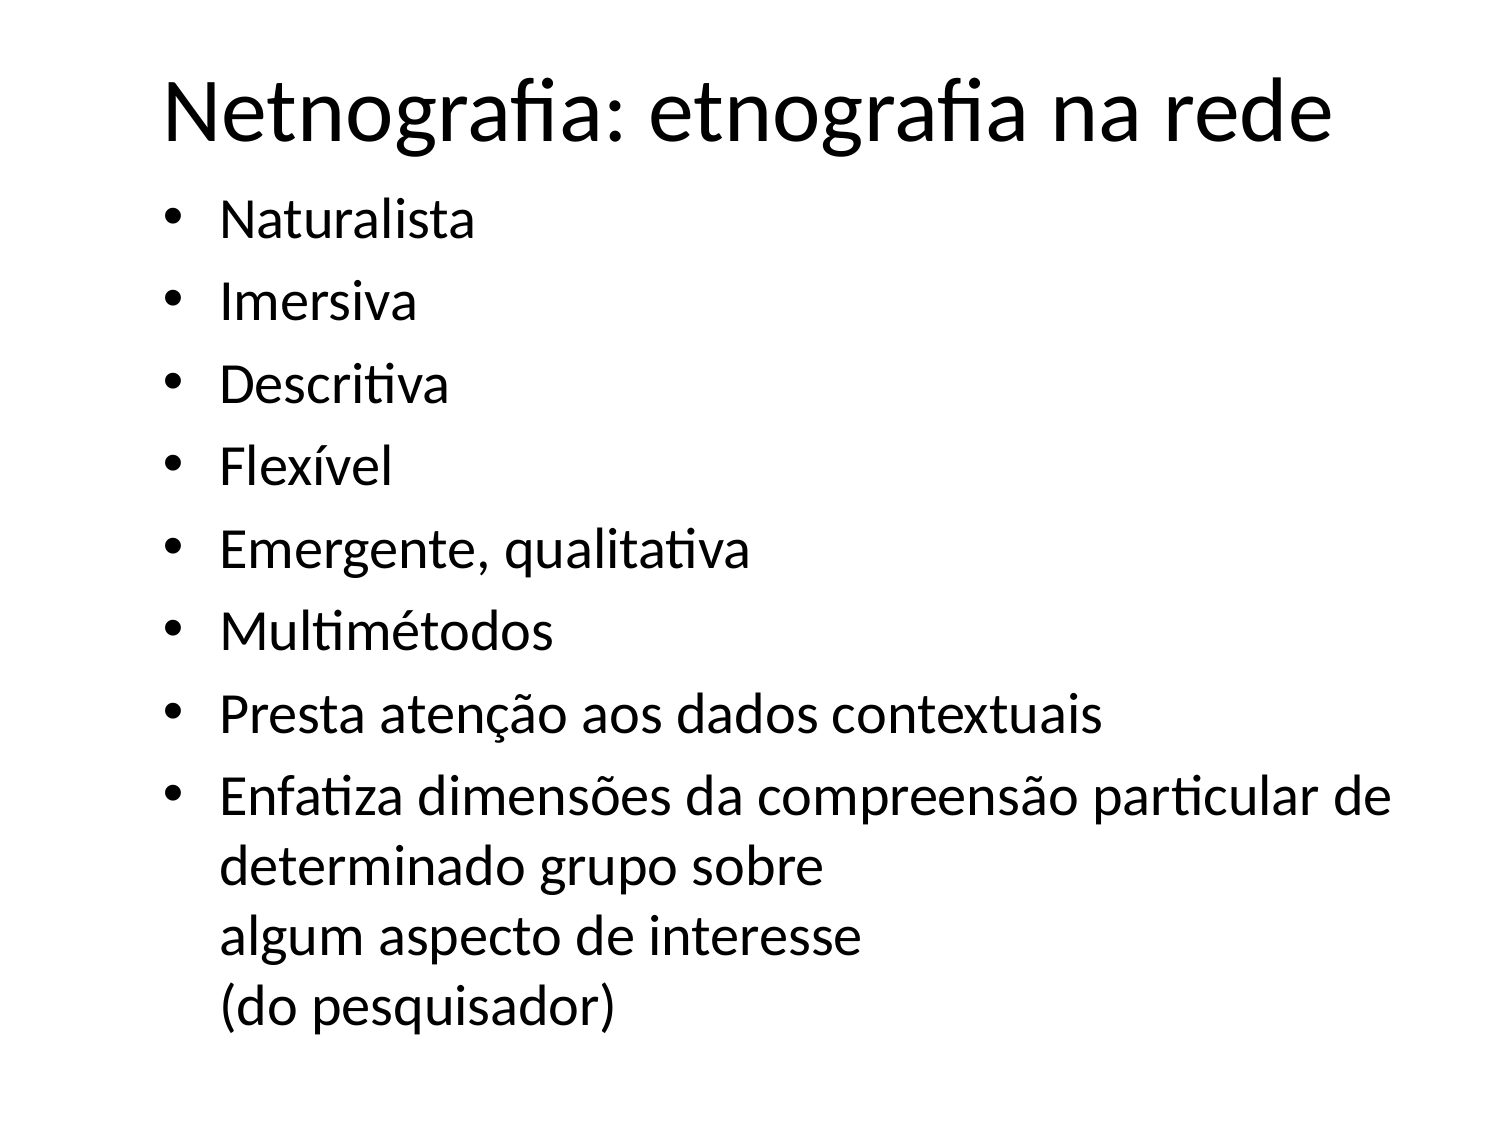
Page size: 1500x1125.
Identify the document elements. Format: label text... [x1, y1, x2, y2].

title Netnografia: etnografia na rede [73, 10, 1424, 199]
text_box Naturalista Imersiva Descritiva Flexível Emergente, qualitativa Multimétodos Presta atenção aos dados contextuais Enfatiza dimensões da compreensão particular de determinado grupo sobre algum aspecto de interesse (do pesquisador) [148, 172, 1424, 1045]
